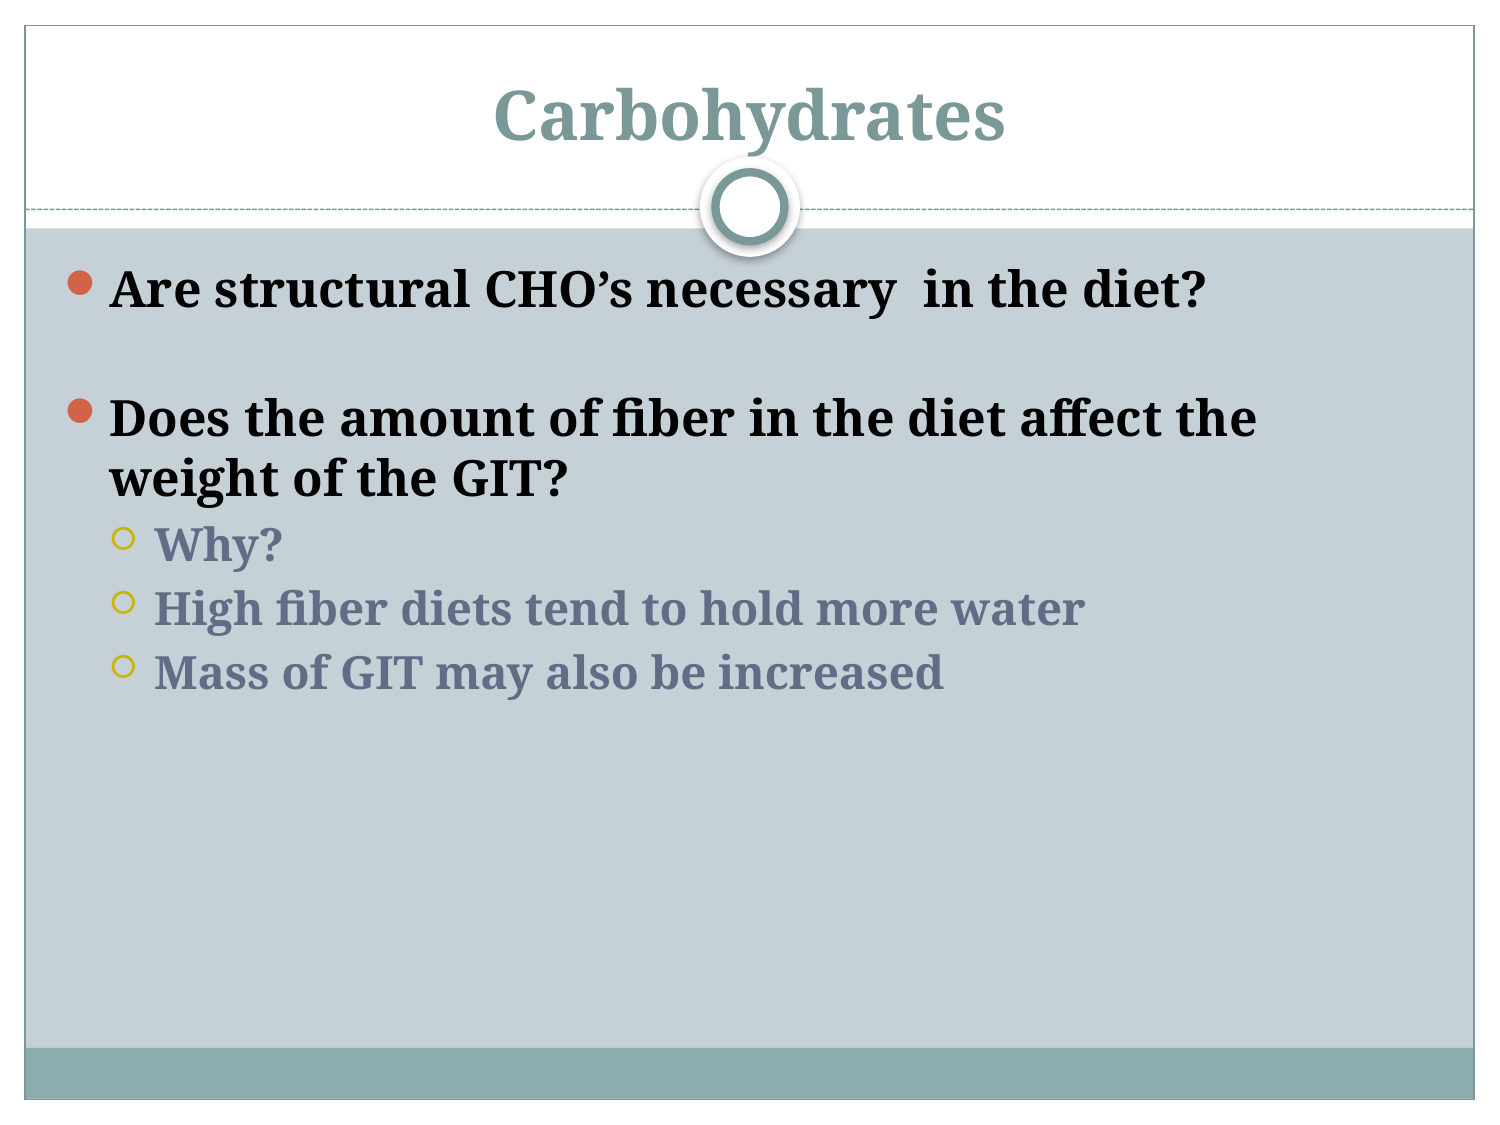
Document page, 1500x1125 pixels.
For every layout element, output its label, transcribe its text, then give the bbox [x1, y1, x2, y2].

title Carbohydrates [49, 37, 1450, 162]
list Are structural CHO’s necessary in the diet? Does the amount of fiber in the diet affect the weight of the GIT? Why? High fiber diets tend to hold more water Mass of GIT may also be increased [49, 250, 1445, 1001]
